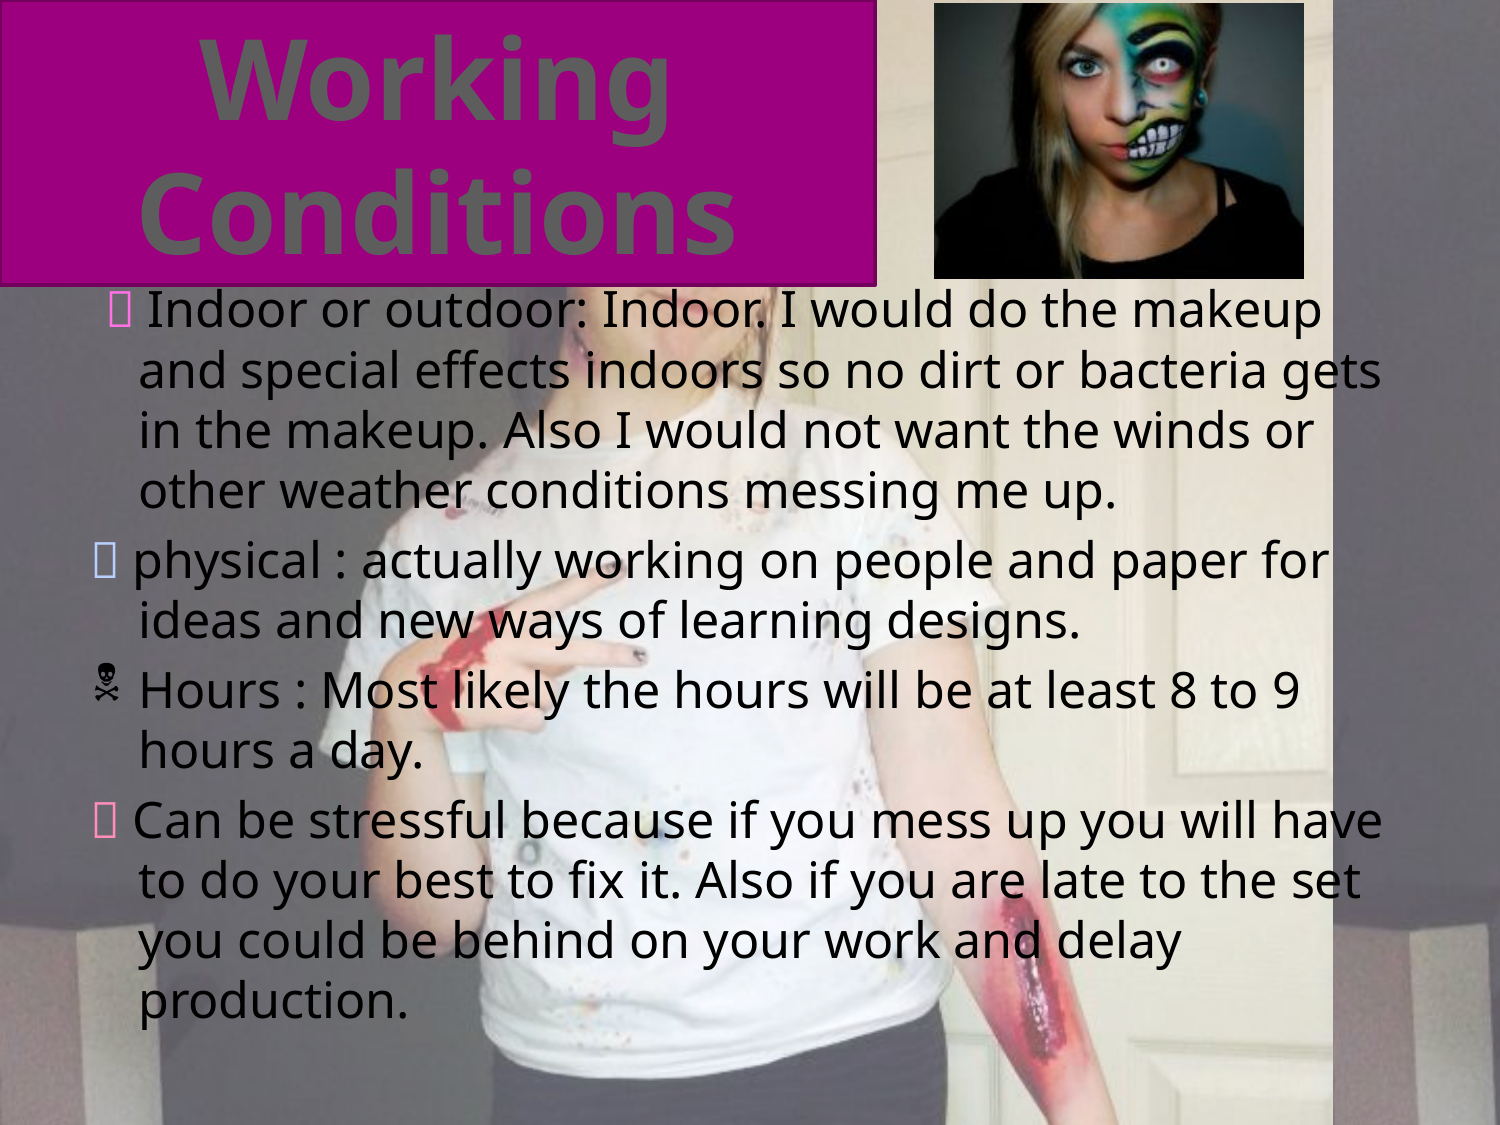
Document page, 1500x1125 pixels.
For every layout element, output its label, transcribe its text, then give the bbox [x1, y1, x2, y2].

text_box Working Conditions [0, 0, 877, 287]
text_box [25, 0, 456, 150]
list  Indoor or outdoor: Indoor. I would do the makeup and special effects indoors so no dirt or bacteria gets in the makeup. Also I would not want the winds or other weather conditions messing me up.  physical : actually working on people and paper for ideas and new ways of learning designs. Hours : Most likely the hours will be at least 8 to 9 hours a day.  Can be stressful because if you mess up you will have to do your best to fix it. Also if you are late to the set you could be behind on your work and delay production. [75, 262, 1425, 1050]
picture [934, 3, 1304, 279]
